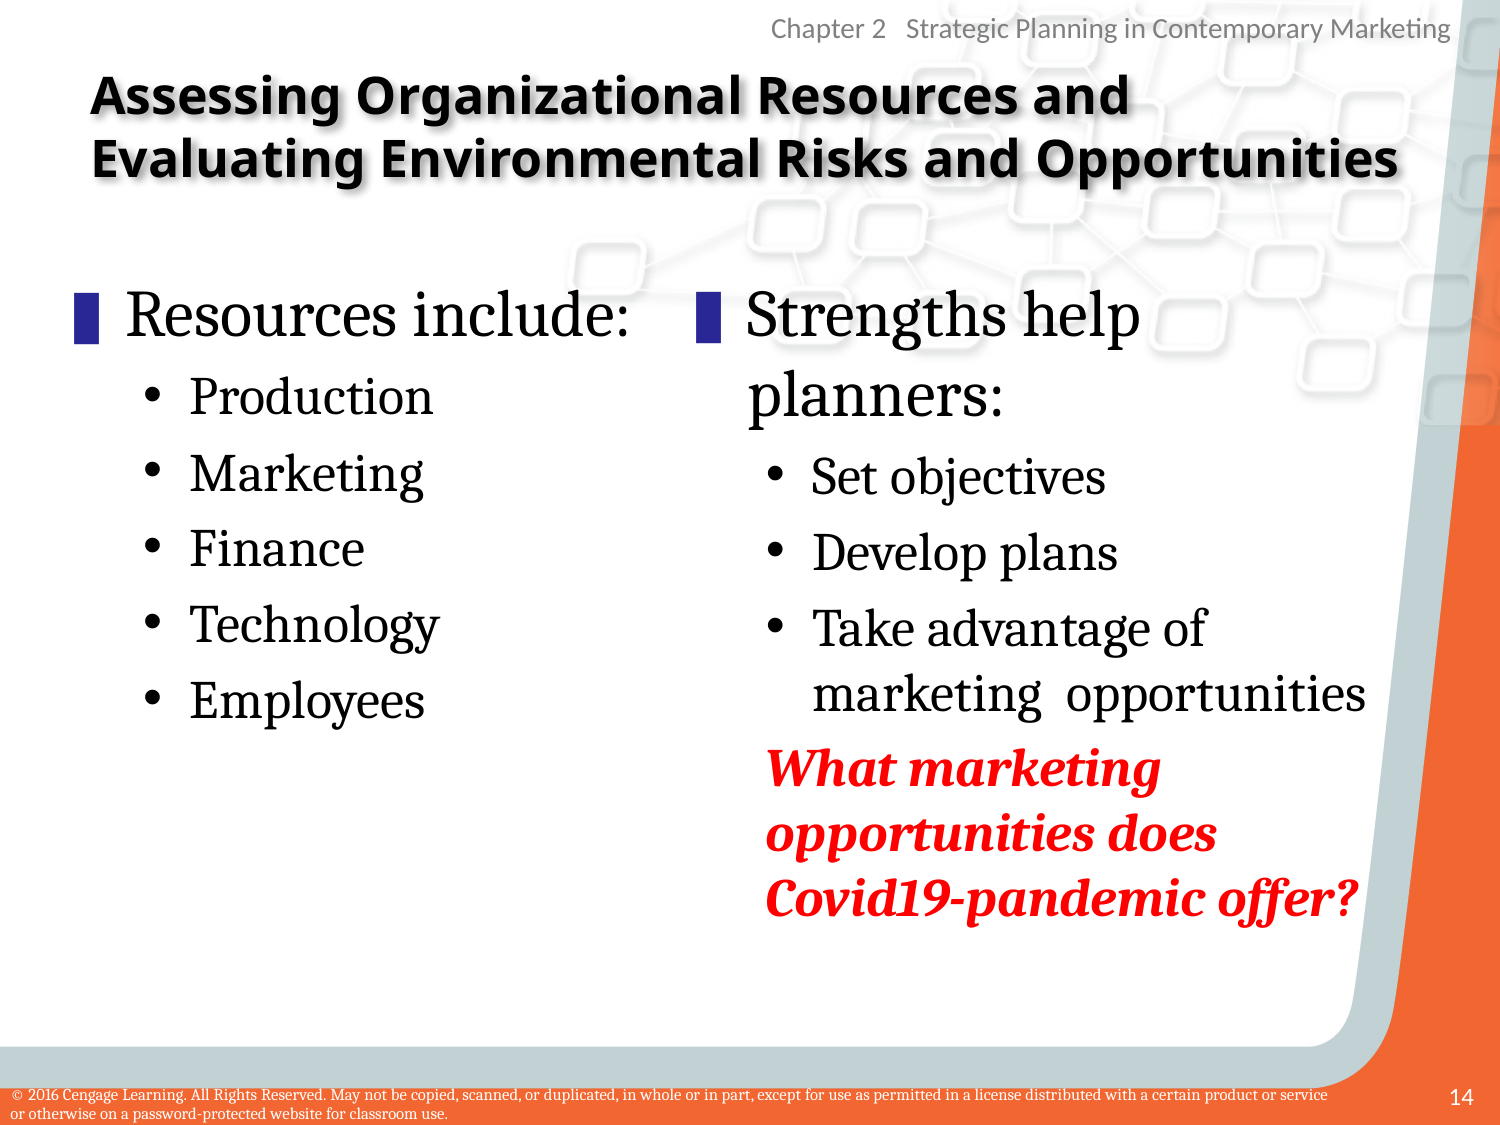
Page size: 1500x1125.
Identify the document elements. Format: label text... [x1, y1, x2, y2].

slide_number 14 [1139, 1065, 1490, 1125]
title Assessing Organizational Resources and Evaluating Environmental Risks and Opportunities [75, 45, 1425, 205]
picture [0, 0, 1500, 1125]
text_box Resources include: Production Marketing Finance Technology Employees [53, 262, 676, 1005]
text_box Strengths help planners: Set objectives Develop plans Take advantage of marketing opportunities What marketing opportunities does Covid19-pandemic offer? [676, 262, 1425, 1005]
